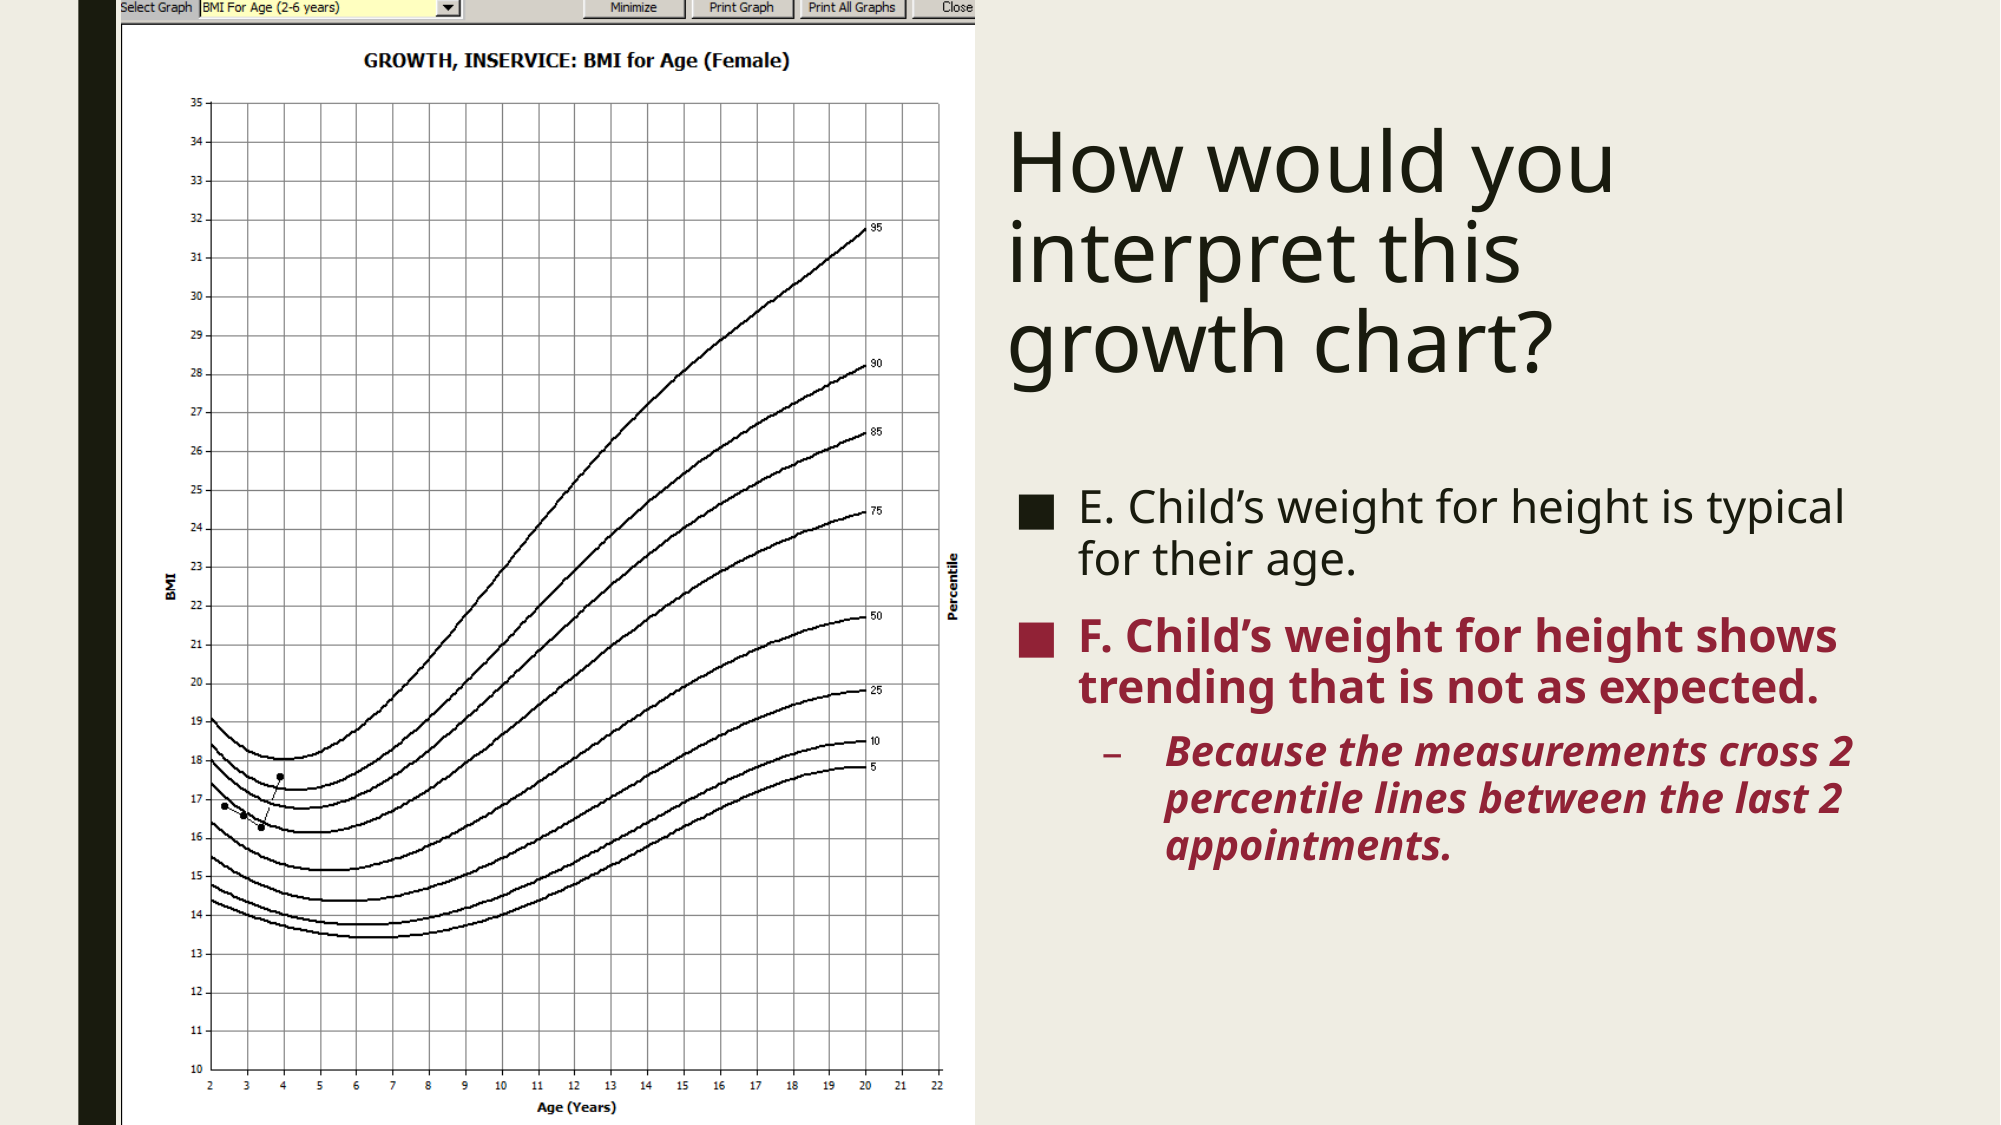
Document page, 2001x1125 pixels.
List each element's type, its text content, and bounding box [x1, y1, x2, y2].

title How would you interpret this growth chart? [991, 112, 1845, 400]
list E. Child’s weight for height is typical for their age. F. Child’s weight for height shows trending that is not as expected. Because the measurements cross 2 percentile lines between the last 2 appointments. [999, 474, 1910, 963]
picture [121, 0, 975, 1125]
